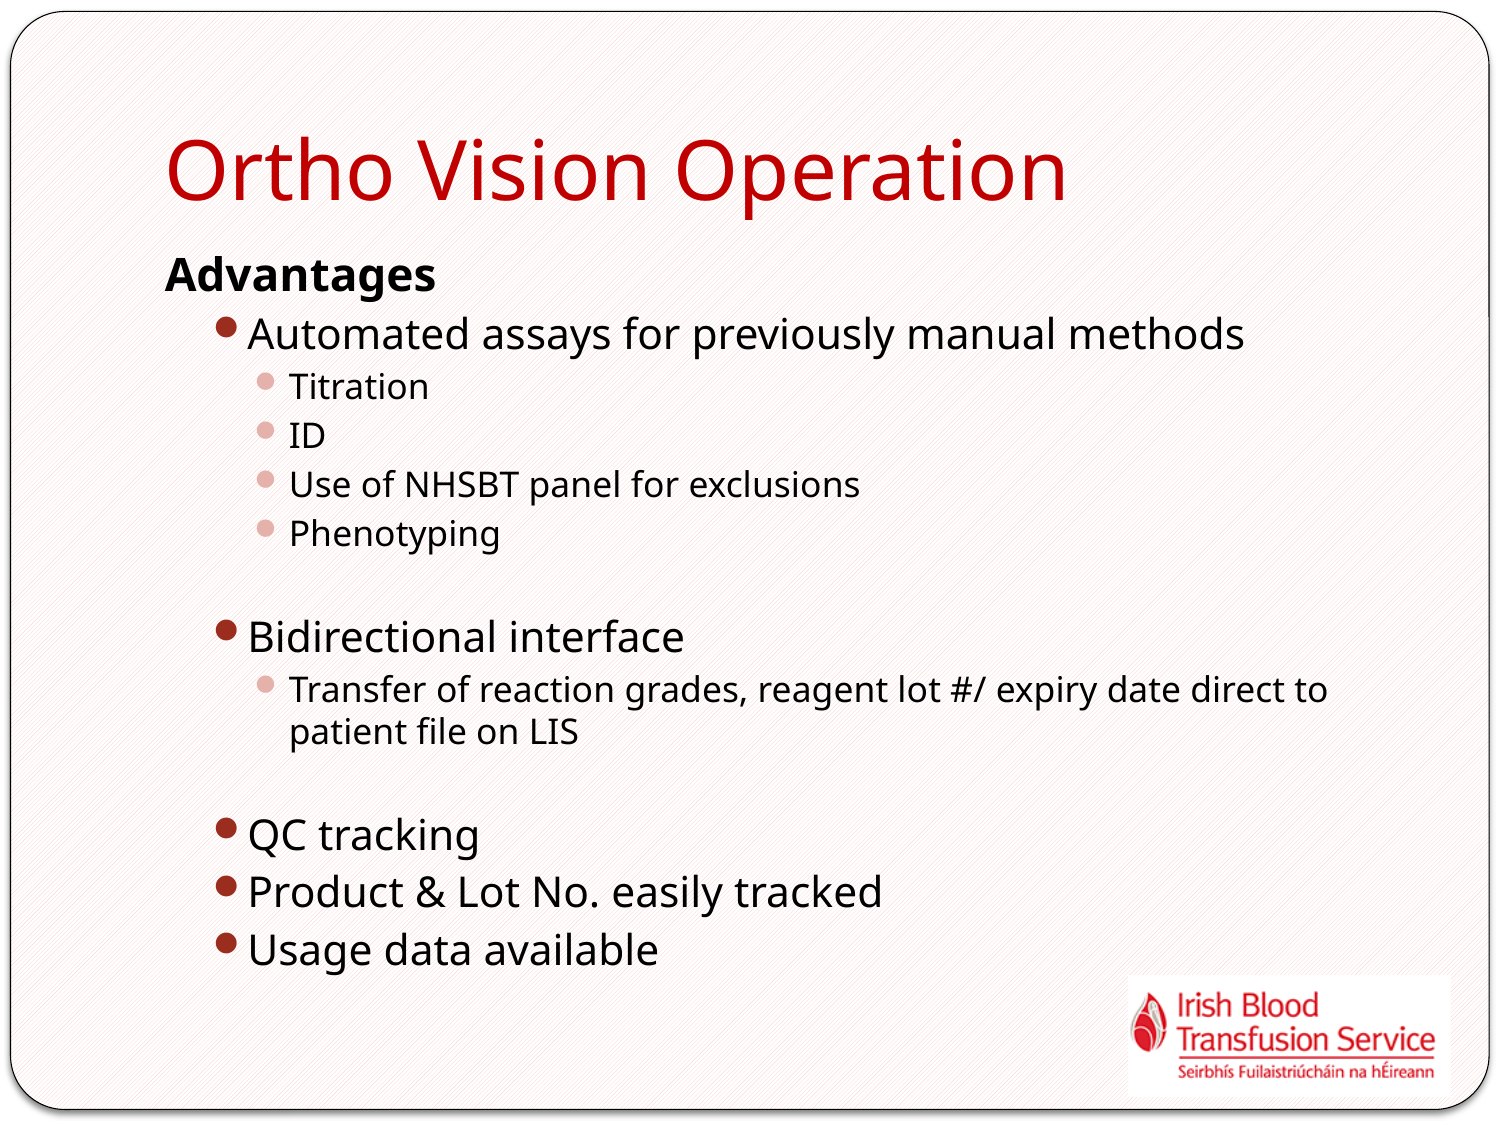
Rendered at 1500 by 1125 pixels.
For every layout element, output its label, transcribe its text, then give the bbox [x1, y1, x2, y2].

picture [1127, 975, 1451, 1098]
list Advantages Automated assays for previously manual methods Titration ID Use of NHSBT panel for exclusions Phenotyping Bidirectional interface Transfer of reaction grades, reagent lot #/ expiry date direct to patient file on LIS QC tracking Product & Lot No. easily tracked Usage data available [150, 237, 1425, 988]
title Ortho Vision Operation [150, 45, 1425, 233]
